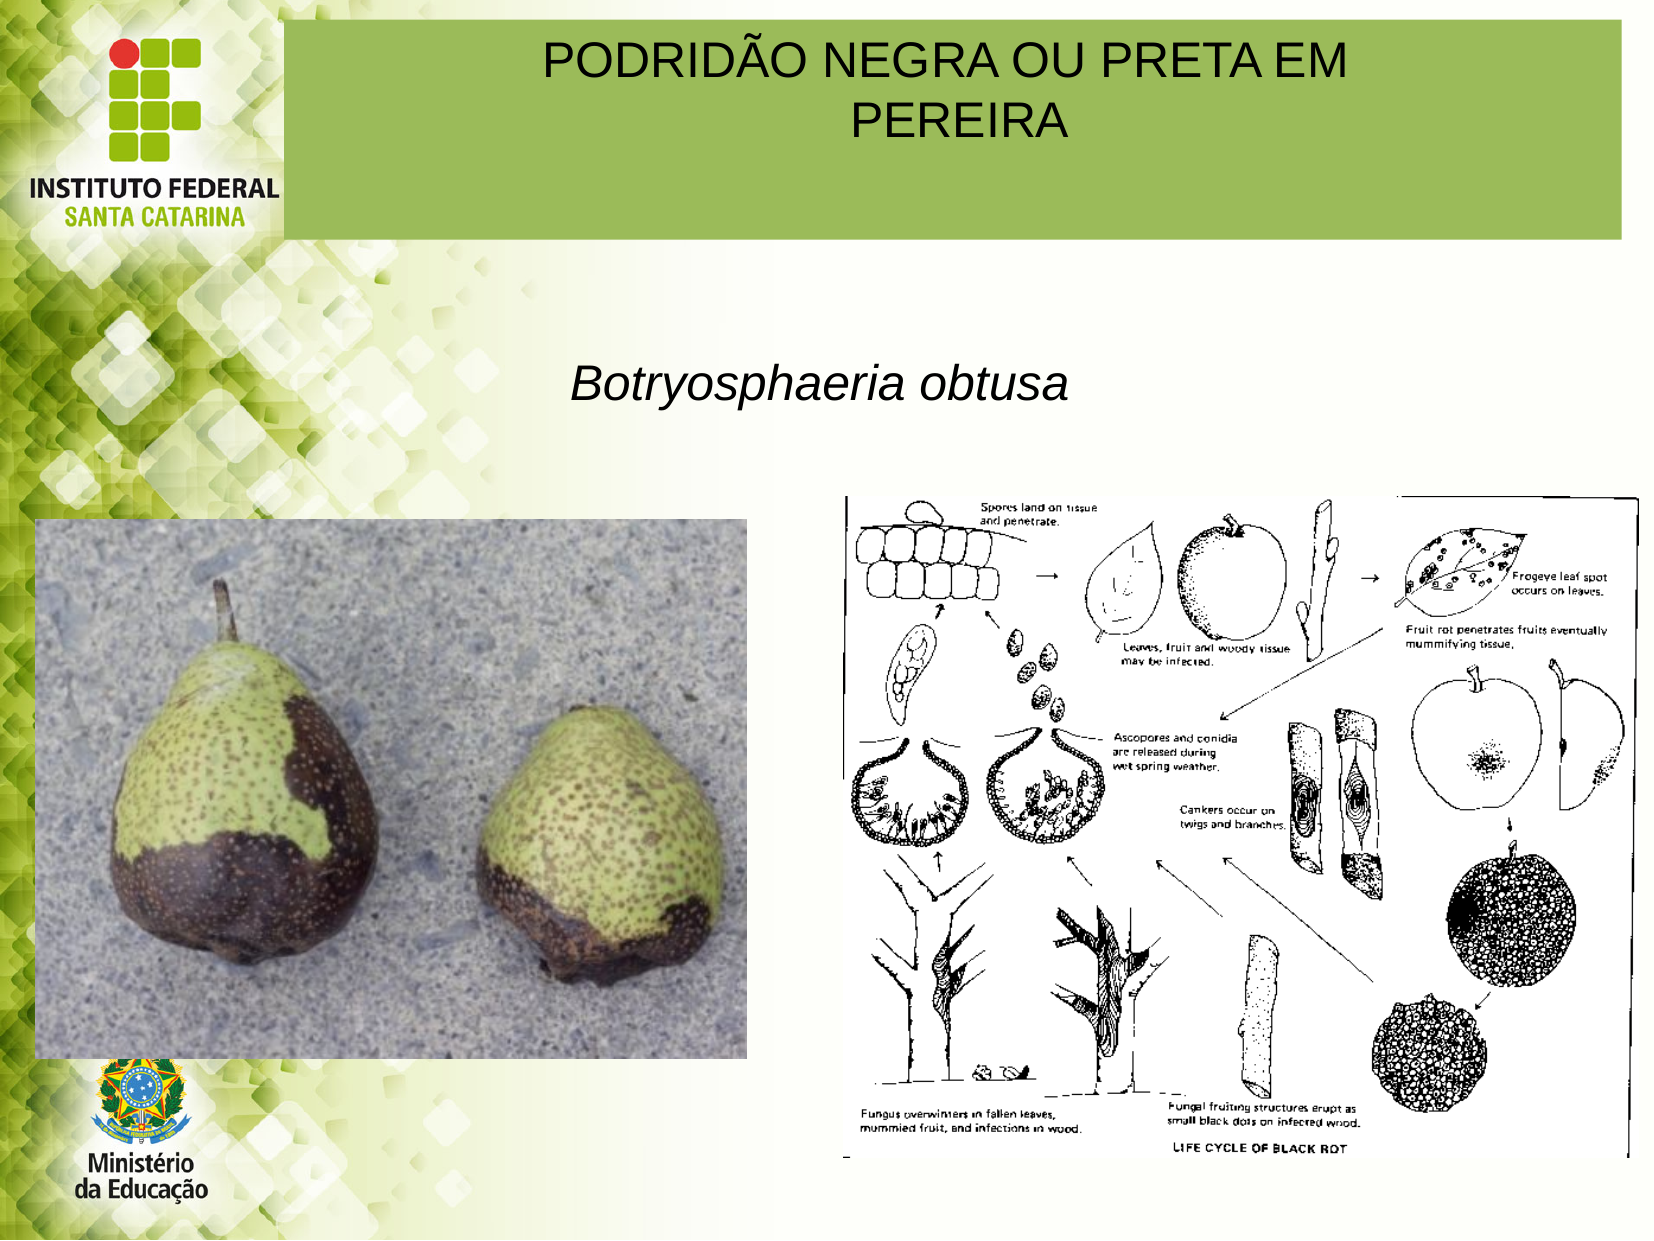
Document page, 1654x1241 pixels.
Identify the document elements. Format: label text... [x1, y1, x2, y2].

picture [0, 0, 1654, 1240]
text_box Botryosphaeria obtusa [555, 342, 1085, 414]
text_box PODRIDÃO NEGRA OU PRETA EM PEREIRA [284, 19, 1622, 240]
